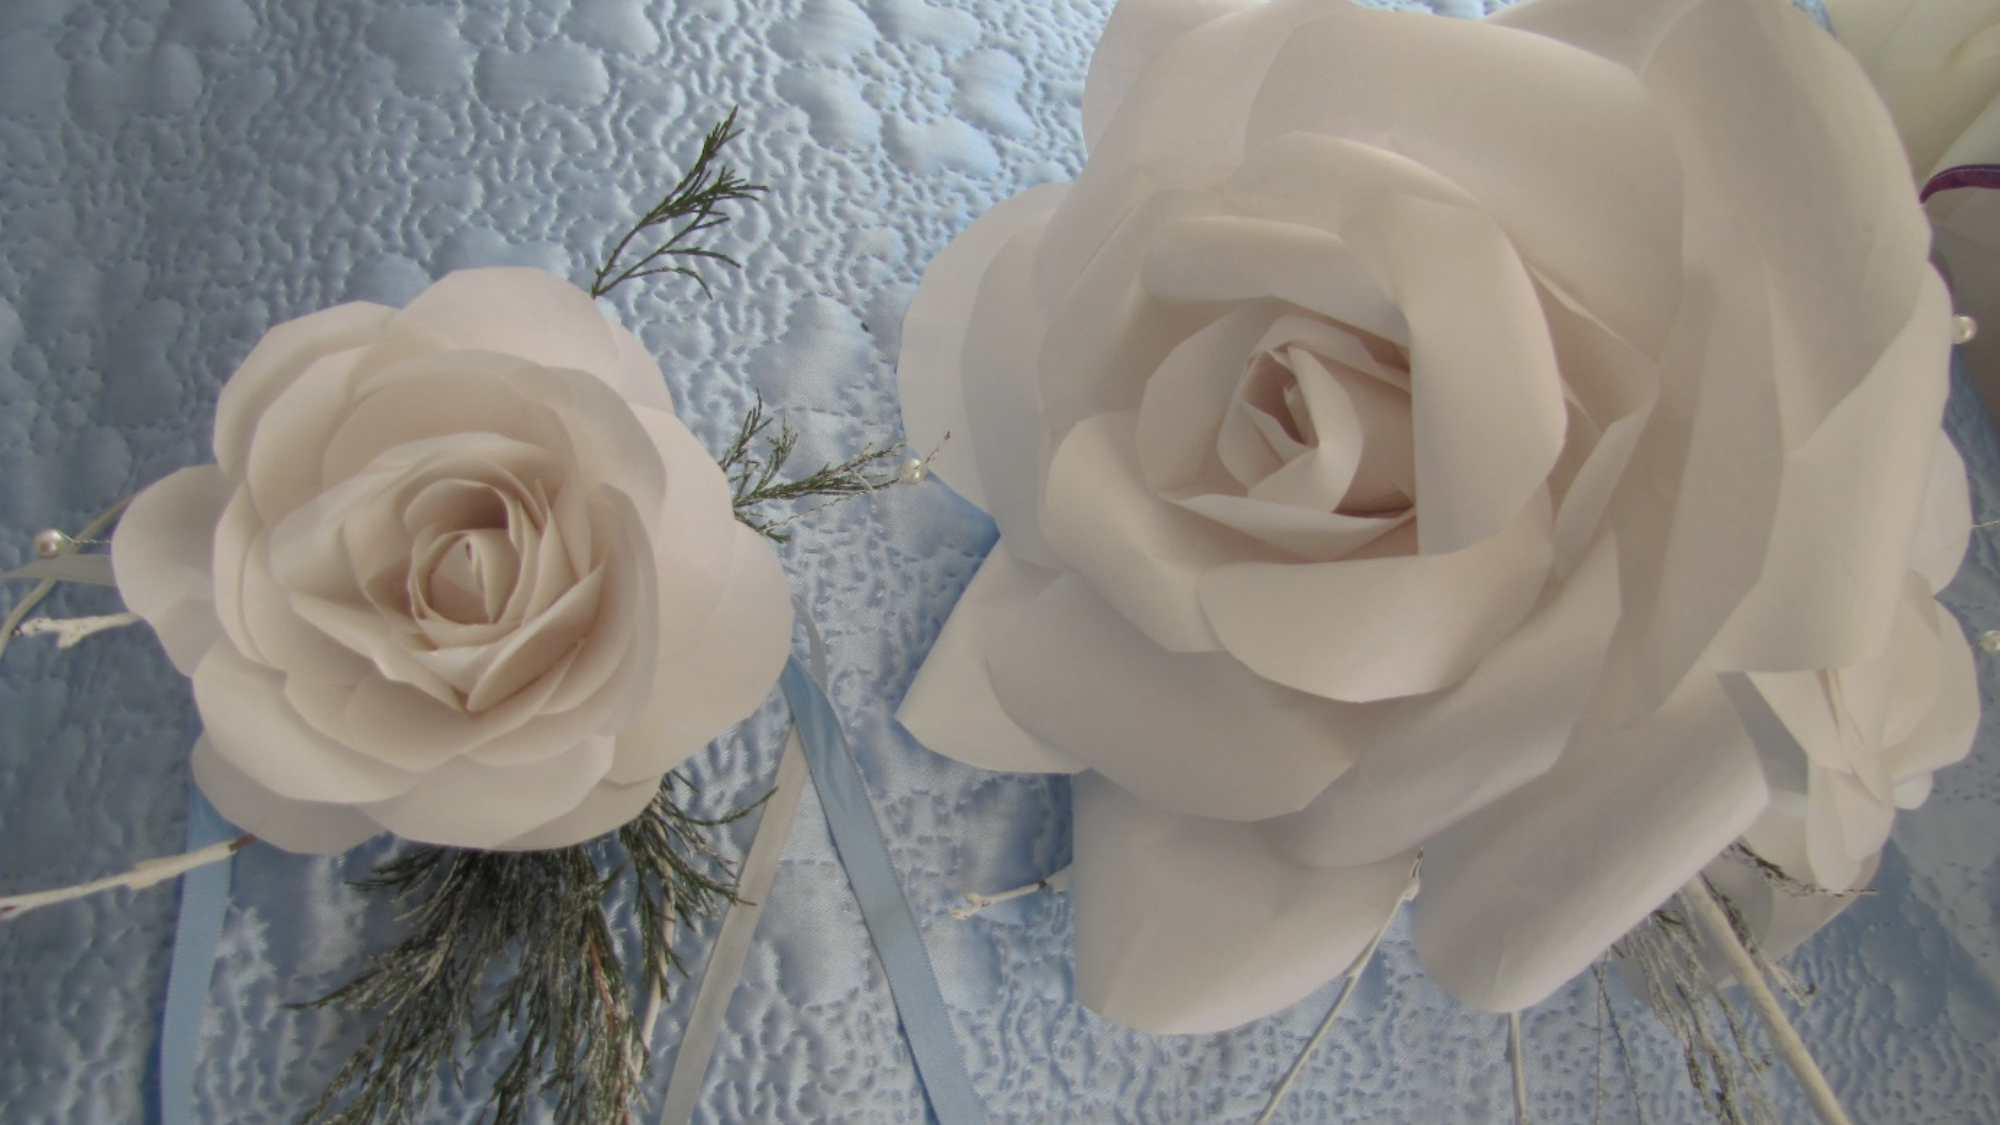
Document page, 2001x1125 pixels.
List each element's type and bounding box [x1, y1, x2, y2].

list [0, 0, 2000, 1125]
